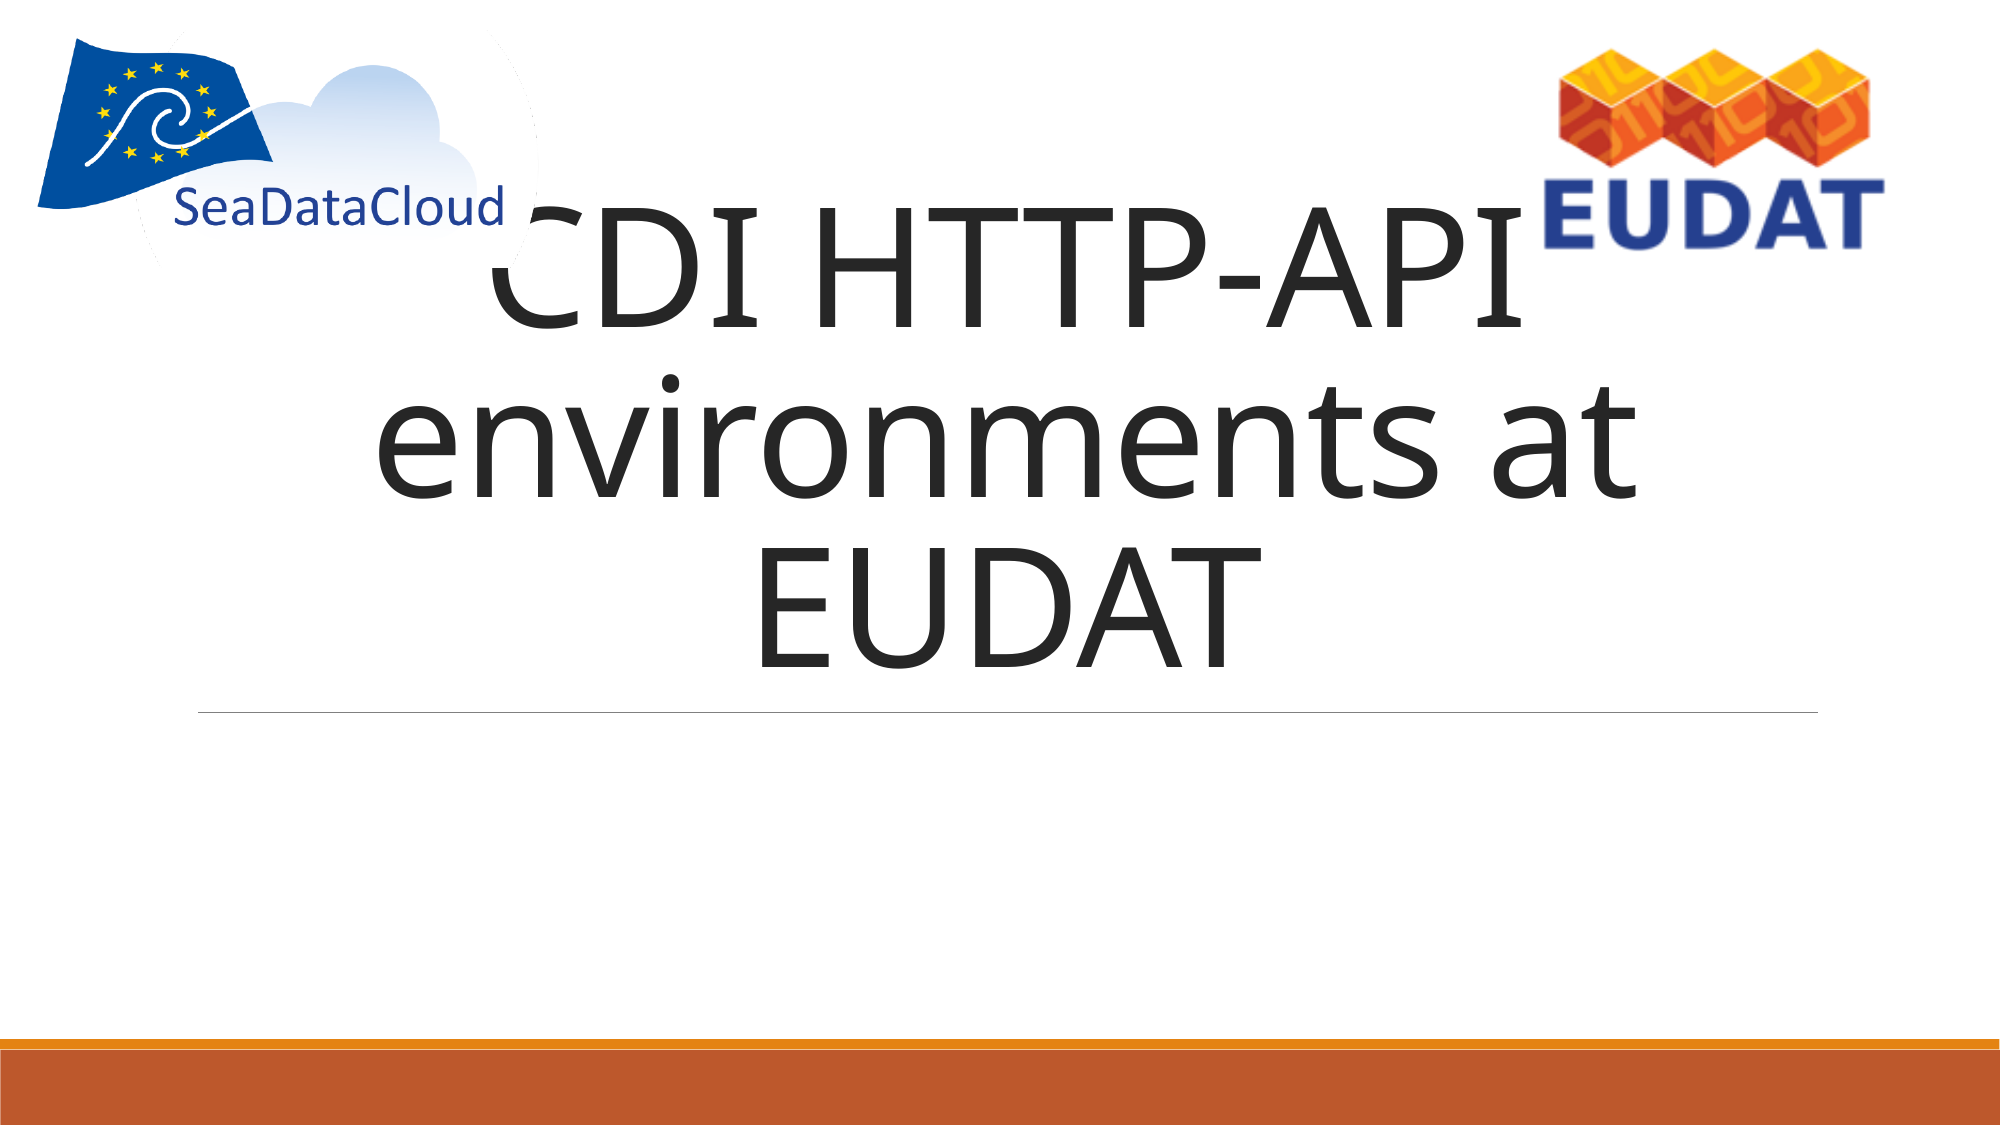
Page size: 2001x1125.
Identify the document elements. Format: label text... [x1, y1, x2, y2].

picture [36, 30, 539, 268]
title CDI HTTP-API environments at EUDAT [180, 124, 1830, 710]
picture [1539, 42, 1890, 256]
